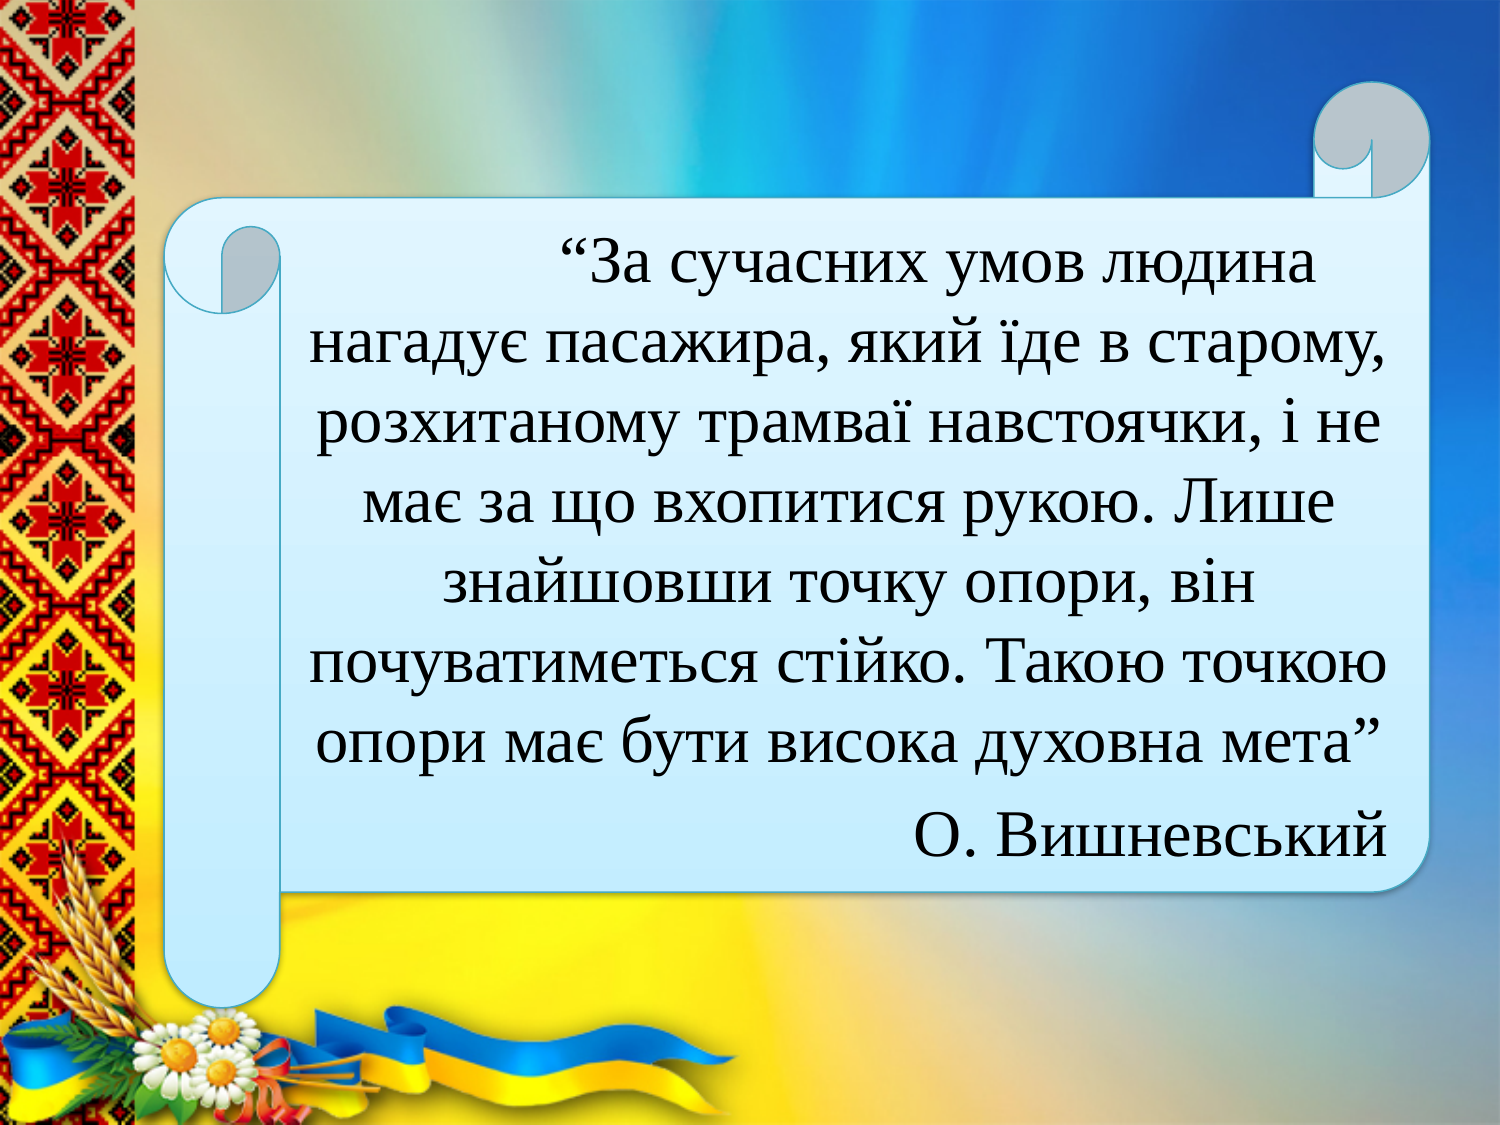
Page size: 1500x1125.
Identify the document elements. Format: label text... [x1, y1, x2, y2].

list “За сучасних умов людина нагадує пасажира, який їде в старому, розхитаному трамваї навстоячки, і не має за що вхопитися рукою. Лише знайшовши точку опори, він почуватиметься стійко. Такою точкою опори має бути висока духовна мета” О. Вишневський [222, 208, 1421, 914]
text_box [163, 81, 1431, 1009]
picture [0, 0, 1500, 1125]
